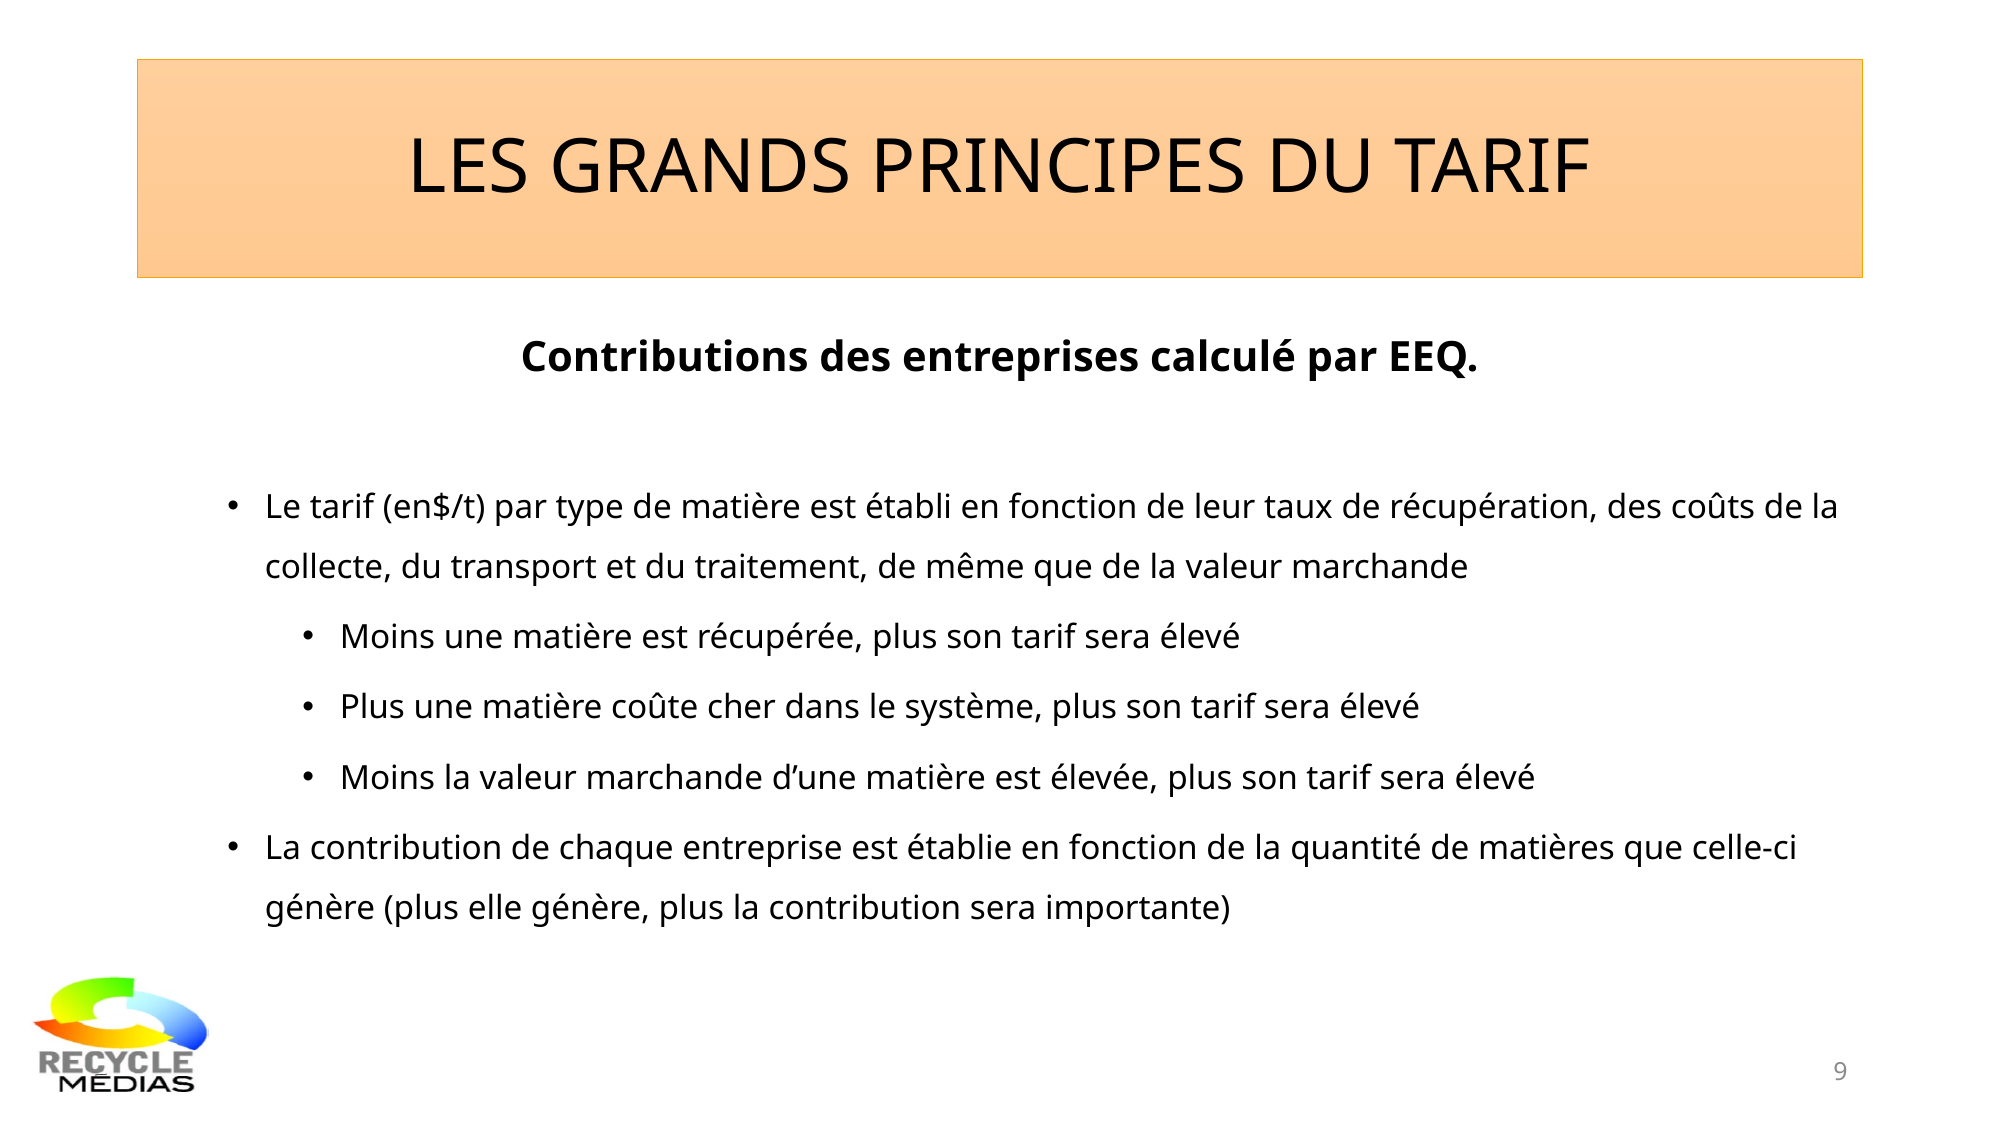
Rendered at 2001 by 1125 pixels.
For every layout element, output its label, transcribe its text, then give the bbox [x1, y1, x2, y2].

picture [30, 976, 209, 1092]
title Les grands principes du tarif [137, 59, 1863, 278]
list Contributions des entreprises calculé par EEQ. Le tarif (en$/t) par type de matière est établi en fonction de leur taux de récupération, des coûts de la collecte, du transport et du traitement, de même que de la valeur marchande Moins une matière est récupérée, plus son tarif sera élevé Plus une matière coûte cher dans le système, plus son tarif sera élevé Moins la valeur marchande d’une matière est élevée, plus son tarif sera élevé La contribution de chaque entreprise est établie en fonction de la quantité de matières que celle-ci génère (plus elle génère, plus la contribution sera importante) [137, 316, 1863, 1031]
slide_number 9 [1412, 1042, 1863, 1103]
